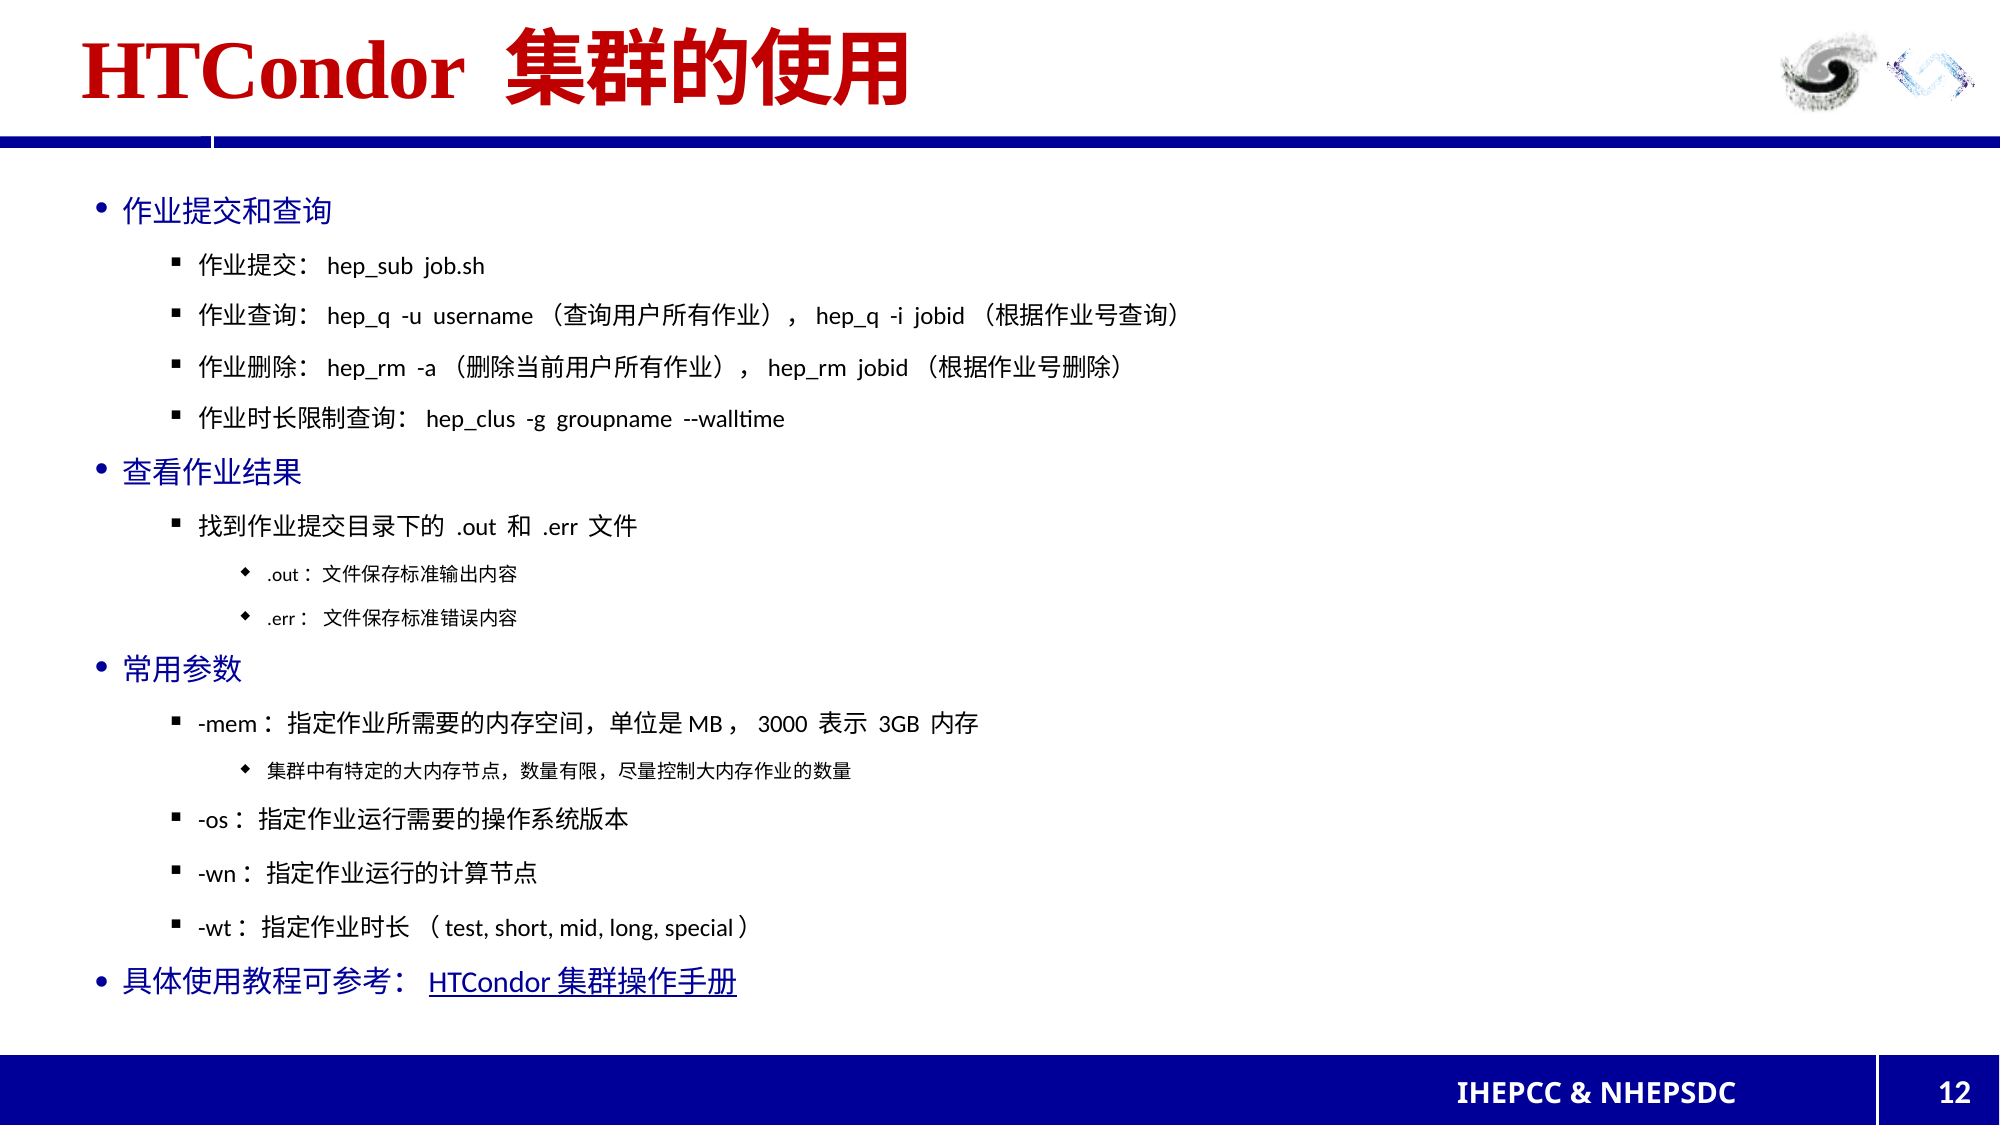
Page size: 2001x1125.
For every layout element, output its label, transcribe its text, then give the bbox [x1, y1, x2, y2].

picture [1774, 8, 1981, 126]
title HTCondor 集群的使用 [66, 17, 1768, 127]
list 作业提交和查询 作业提交：hep_sub job.sh 作业查询：hep_q -u username（查询用户所有作业），hep_q -i jobid（根据作业号查询） 作业删除：hep_rm -a（删除当前用户所有作业），hep_rm jobid（根据作业号删除） 作业时长限制查询：hep_clus -g groupname --walltime 查看作业结果 找到作业提交目录下的 .out 和 .err 文件 .out：文件保存标准输出内容 .err： 文件保存标准错误内容 常用参数 -mem：指定作业所需要的内存空间，单位是MB，3000 表示 3GB 内存 集群中有特定的大内存节点，数量有限，尽量控制大内存作业的数量 -os：指定作业运行需要的操作系统版本 -wn：指定作业运行的计算节点 -wt：指定作业时长 （test, short, mid, long, special） 具体使用教程可参考：HTCondor 集群操作手册 [79, 184, 1921, 1021]
